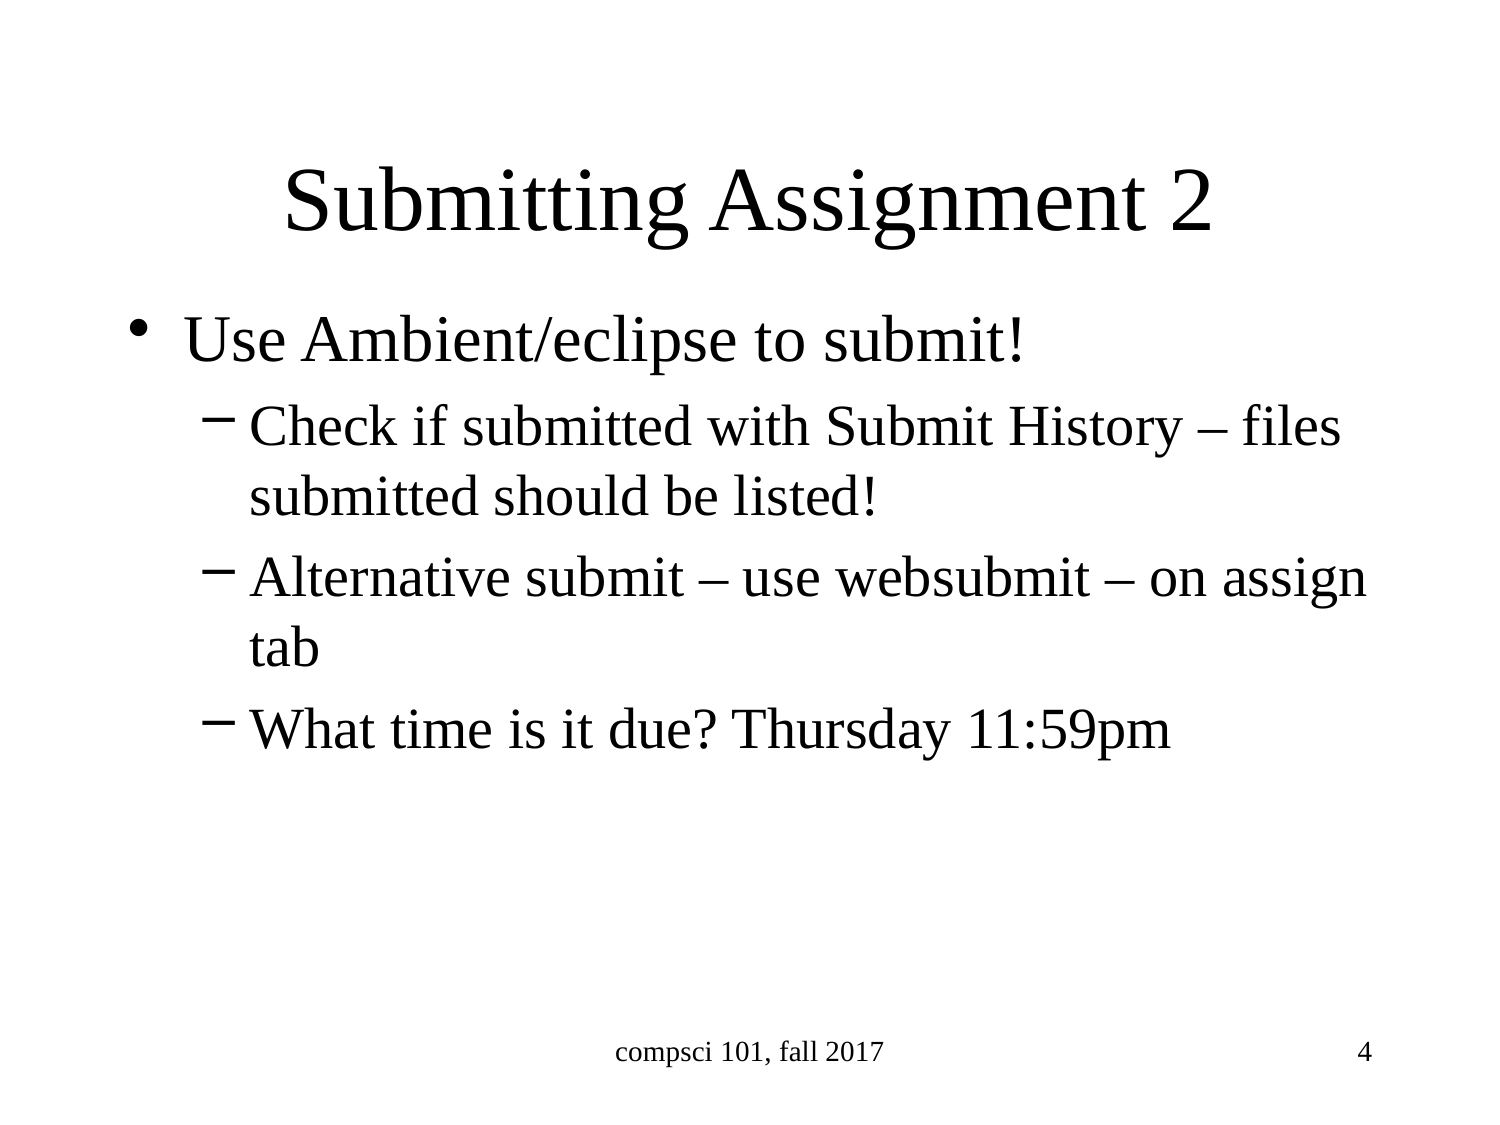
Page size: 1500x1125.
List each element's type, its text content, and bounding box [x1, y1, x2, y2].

slide_number 4 [1074, 1024, 1388, 1101]
list Use Ambient/eclipse to submit! Check if submitted with Submit History – files submitted should be listed! Alternative submit – use websubmit – on assign tab What time is it due? Thursday 11:59pm [112, 287, 1388, 963]
footer compsci 101, fall 2017 [512, 1024, 988, 1101]
title Submitting Assignment 2 [112, 99, 1388, 287]
